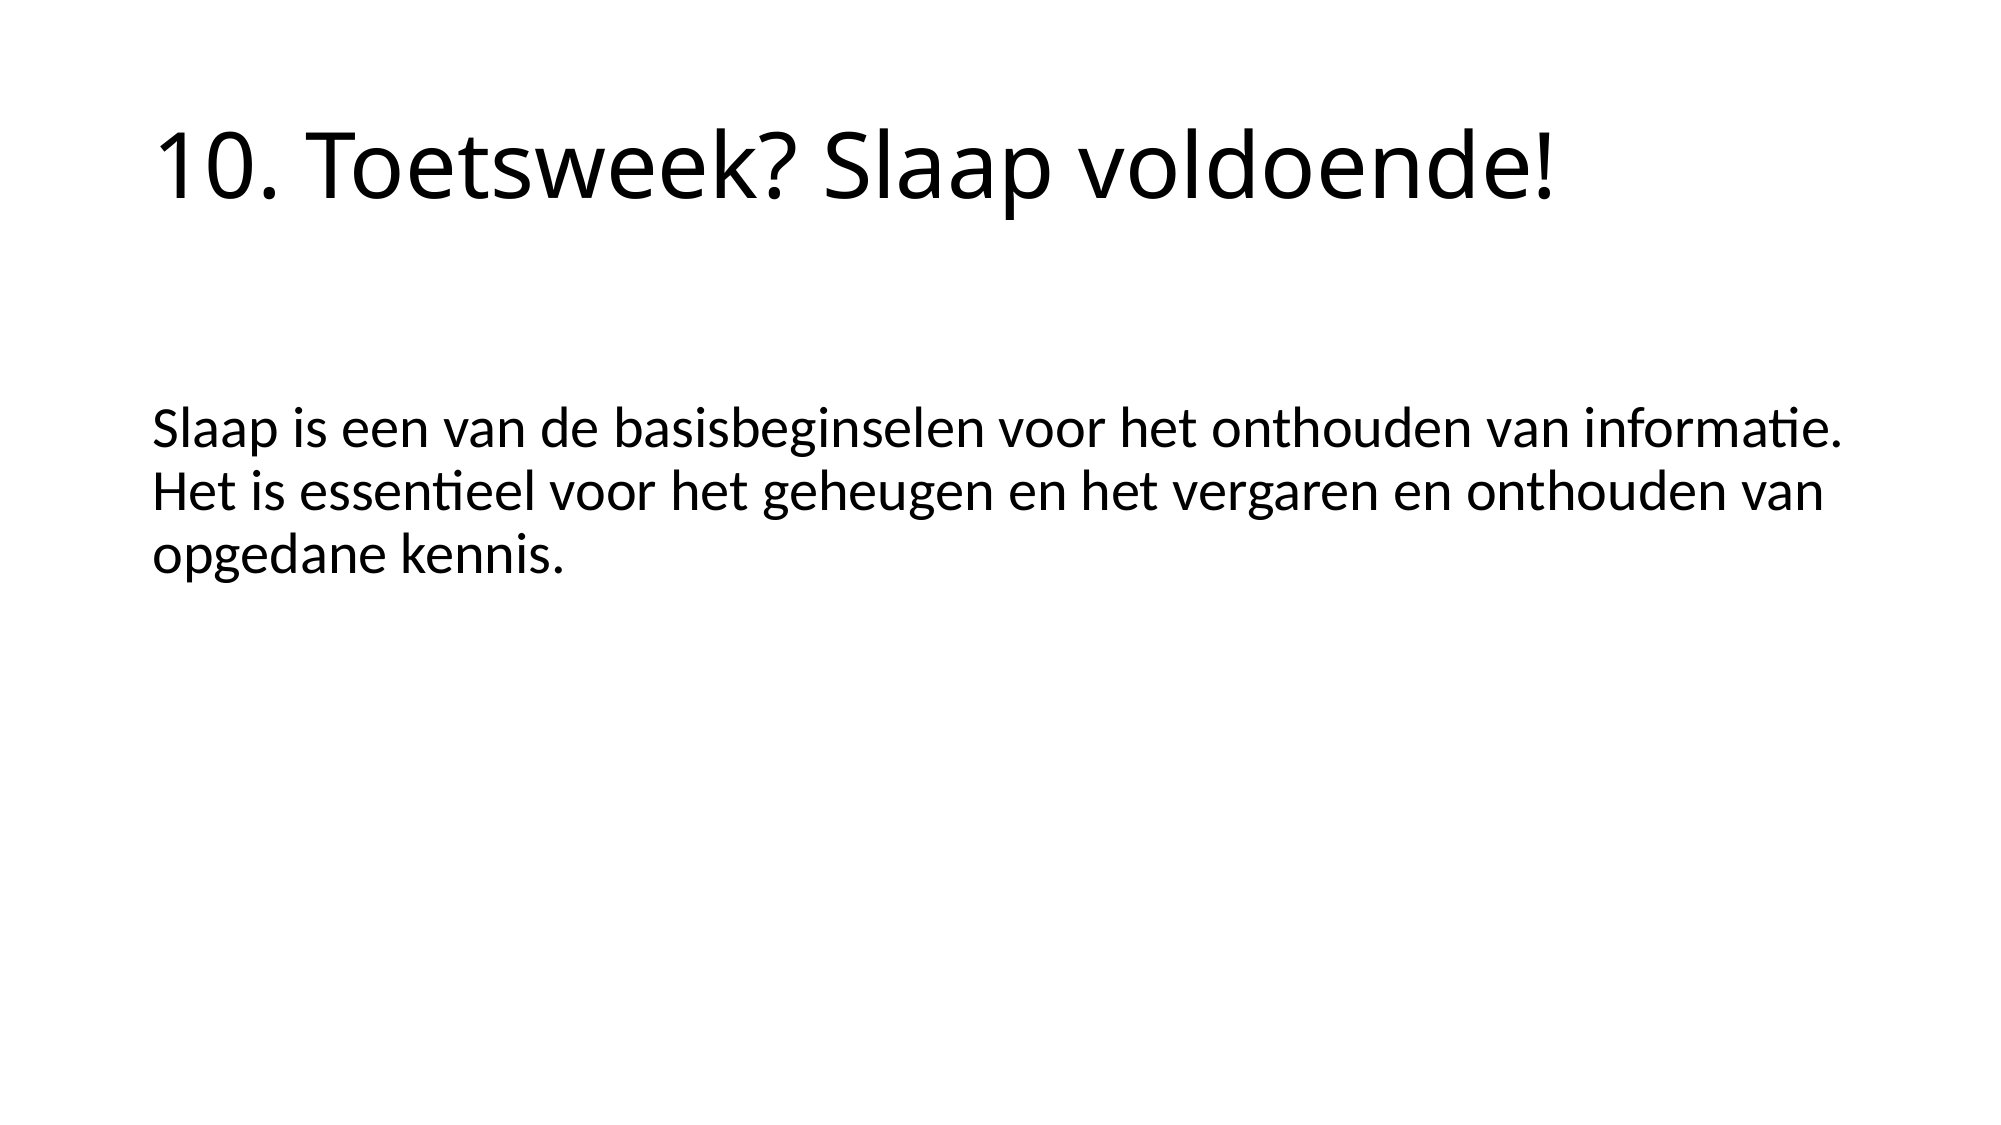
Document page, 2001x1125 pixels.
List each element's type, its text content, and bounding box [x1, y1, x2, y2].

list Slaap is een van de basisbeginselen voor het onthouden van informatie. Het is essentieel voor het geheugen en het vergaren en onthouden van opgedane kennis. [137, 299, 1863, 1014]
title 10. Toetsweek? Slaap voldoende! [137, 59, 1863, 278]
